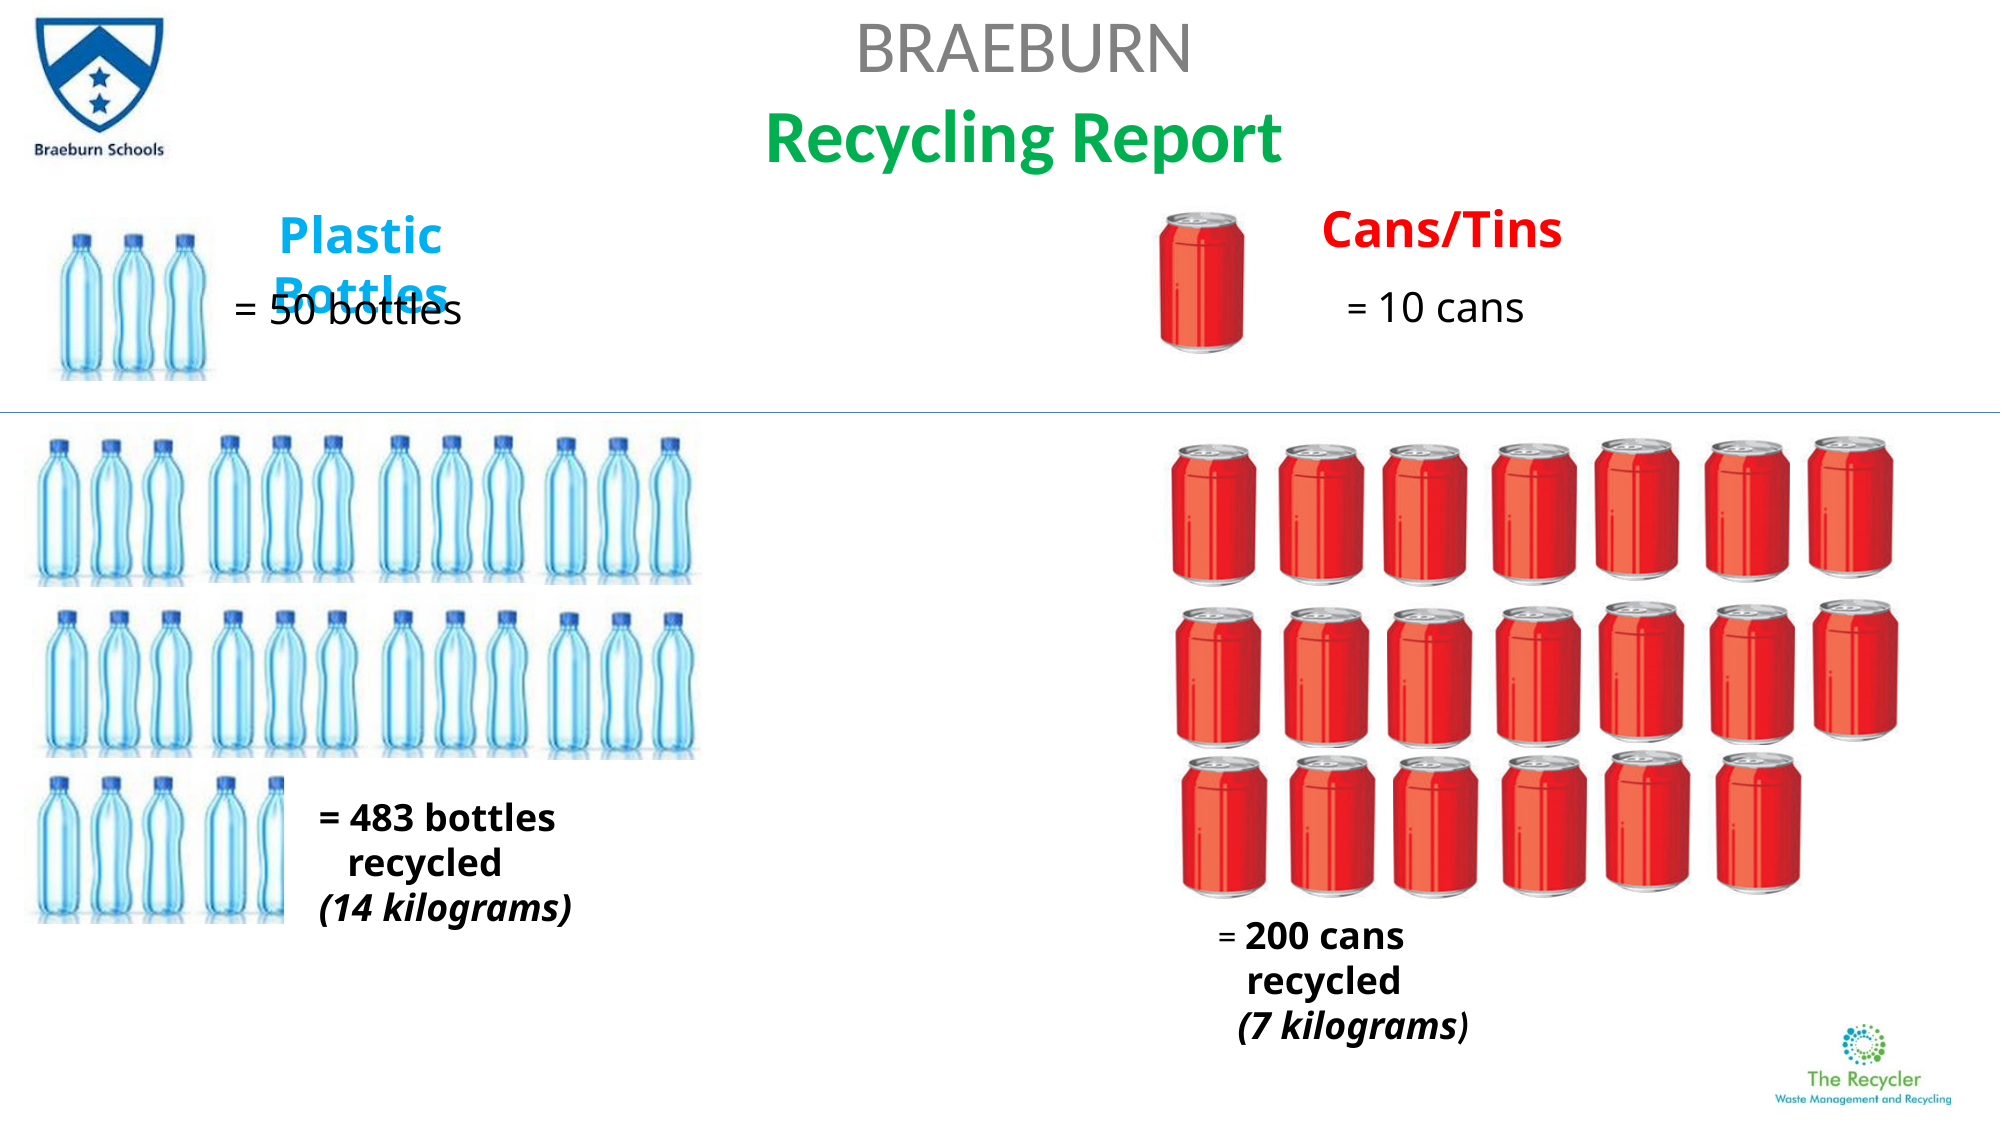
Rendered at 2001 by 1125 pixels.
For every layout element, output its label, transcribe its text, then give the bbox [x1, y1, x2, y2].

picture [1774, 1023, 1951, 1105]
picture [24, 593, 702, 924]
picture [1153, 429, 1911, 594]
text_box = 50 bottles [222, 276, 591, 341]
text_box = 10 cans [1332, 272, 1549, 338]
picture [1158, 592, 1916, 906]
text_box BRAEBURN Recycling Report [274, 29, 1775, 146]
text_box Cans/Tins [1274, 189, 1612, 265]
picture [24, 7, 174, 169]
text_box = 200 cans recycled (7 kilograms) [1203, 913, 1536, 1055]
text_box Plastic Bottles [171, 196, 551, 276]
text_box = 483 bottles recycled (14 kilograms) [304, 786, 661, 936]
picture [1141, 204, 1262, 360]
picture [24, 418, 702, 587]
picture [46, 216, 217, 382]
